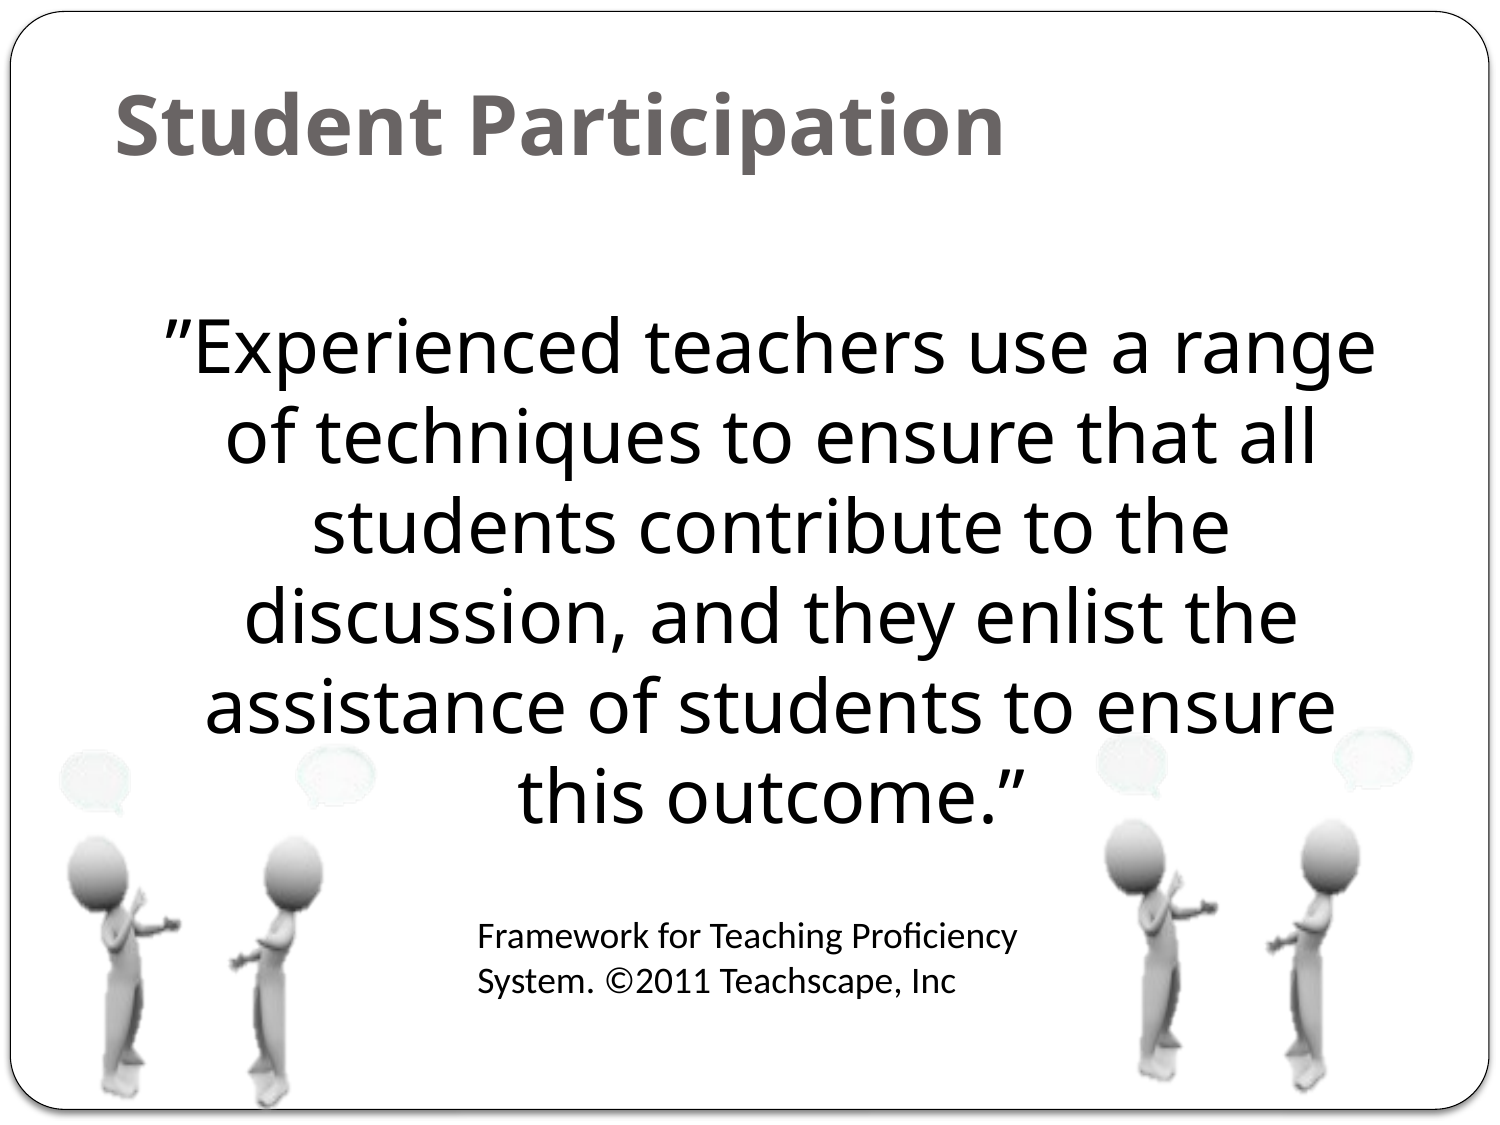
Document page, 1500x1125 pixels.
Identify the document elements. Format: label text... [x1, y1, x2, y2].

picture [37, 712, 388, 1125]
list ”Experienced teachers use a range of techniques to ensure that all students contribute to the discussion, and they enlist the assistance of students to ensure this outcome.” [118, 226, 1425, 1007]
title Student Participation [99, 0, 1338, 188]
text_box Framework for Teaching Proficiency System. ©2011 Teachscape, Inc [462, 904, 1068, 1009]
picture [1074, 695, 1426, 1113]
